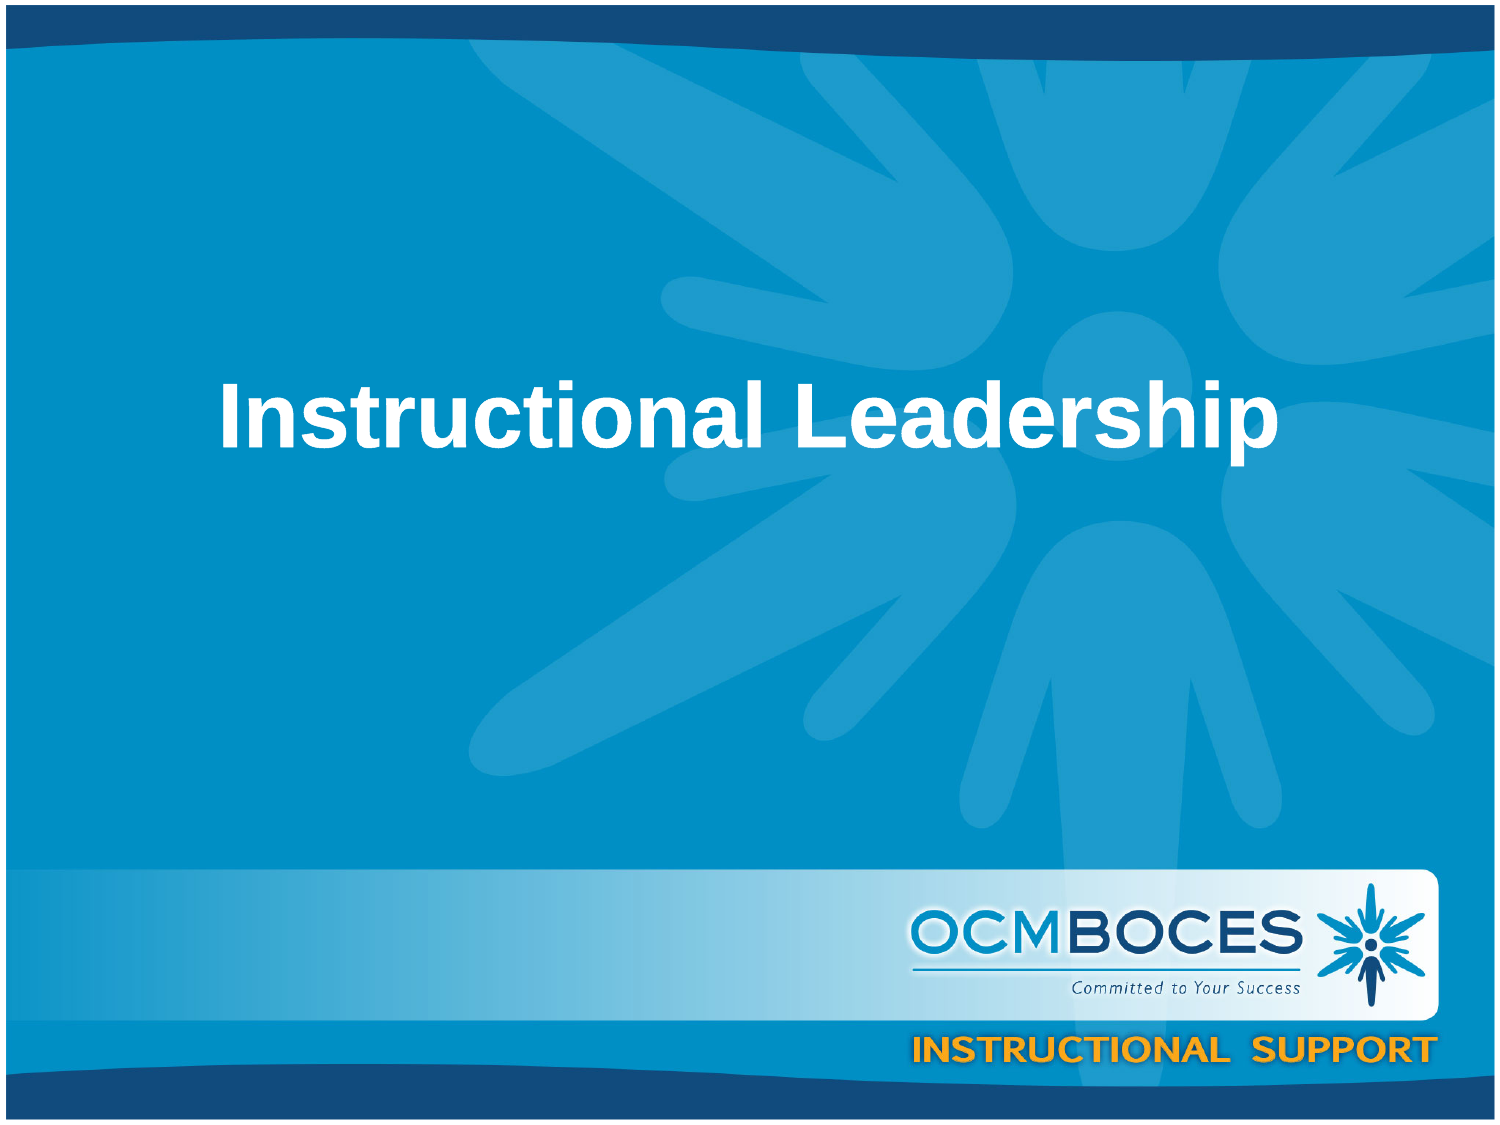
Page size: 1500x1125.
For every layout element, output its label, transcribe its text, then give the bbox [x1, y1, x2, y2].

picture [0, 0, 1500, 1125]
title Instructional Leadership [112, 289, 1388, 532]
